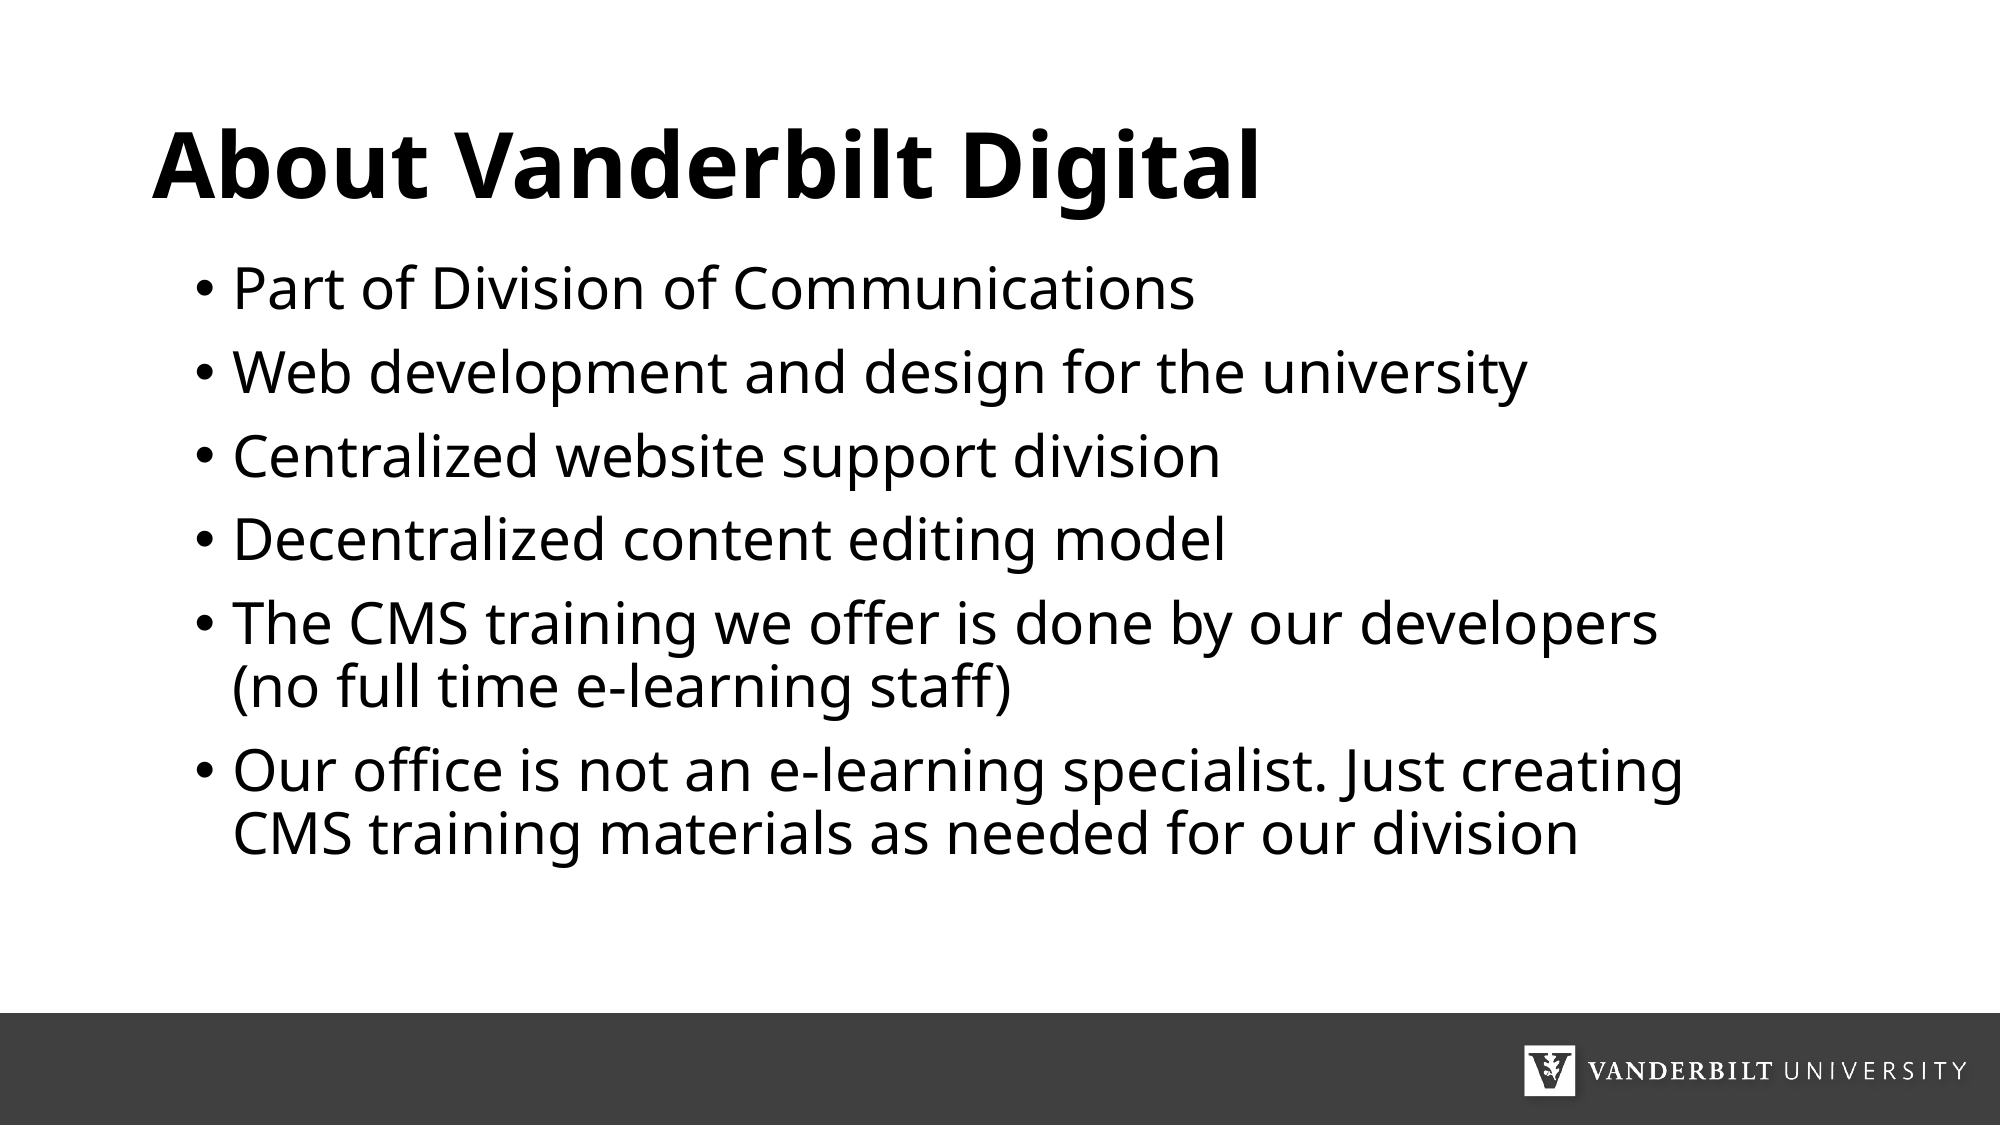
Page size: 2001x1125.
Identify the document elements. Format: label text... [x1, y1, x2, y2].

title About Vanderbilt Digital [137, 59, 1863, 278]
list Part of Division of Communications Web development and design for the university Centralized website support division Decentralized content editing model The CMS training we offer is done by our developers (no full time e-learning staff) Our office is not an e-learning specialist. Just creating CMS training materials as needed for our division [179, 251, 1782, 931]
